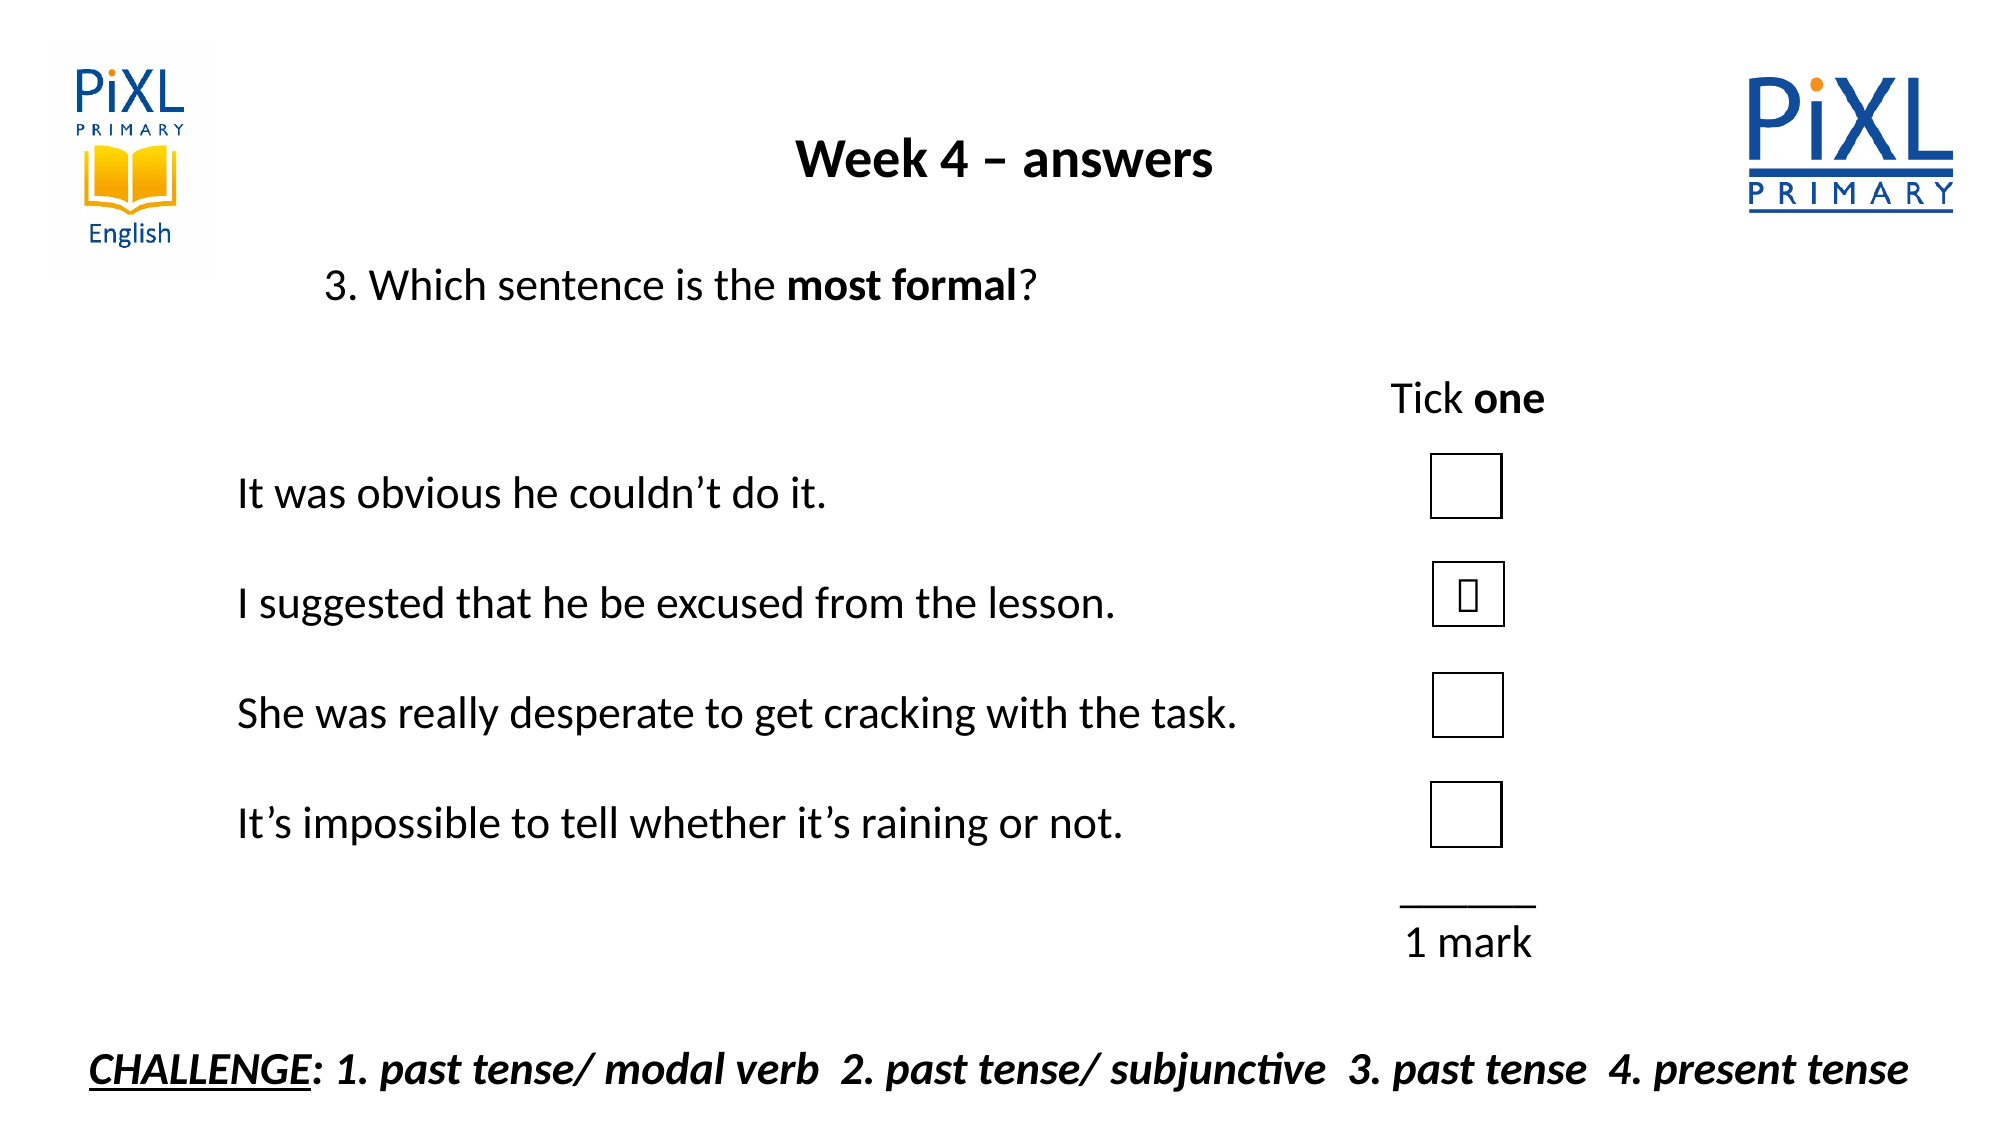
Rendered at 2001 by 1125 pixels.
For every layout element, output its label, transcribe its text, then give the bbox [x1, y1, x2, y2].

text_box CHALLENGE: 1. past tense/ modal verb 2. past tense/ subjunctive 3. past tense 4. present tense [53, 1031, 1946, 1102]
picture [1749, 77, 1953, 213]
text_box 3. Which sentence is the most formal? [308, 246, 1447, 427]
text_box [1374, 359, 1562, 976]
picture [47, 39, 213, 277]
text_box It was obvious he couldn’t do it. I suggested that he be excused from the lesson. She was really desperate to get cracking with the task. It’s impossible to tell whether it’s raining or not. [222, 455, 1257, 856]
text_box Week 4 – answers [780, 113, 1230, 196]
